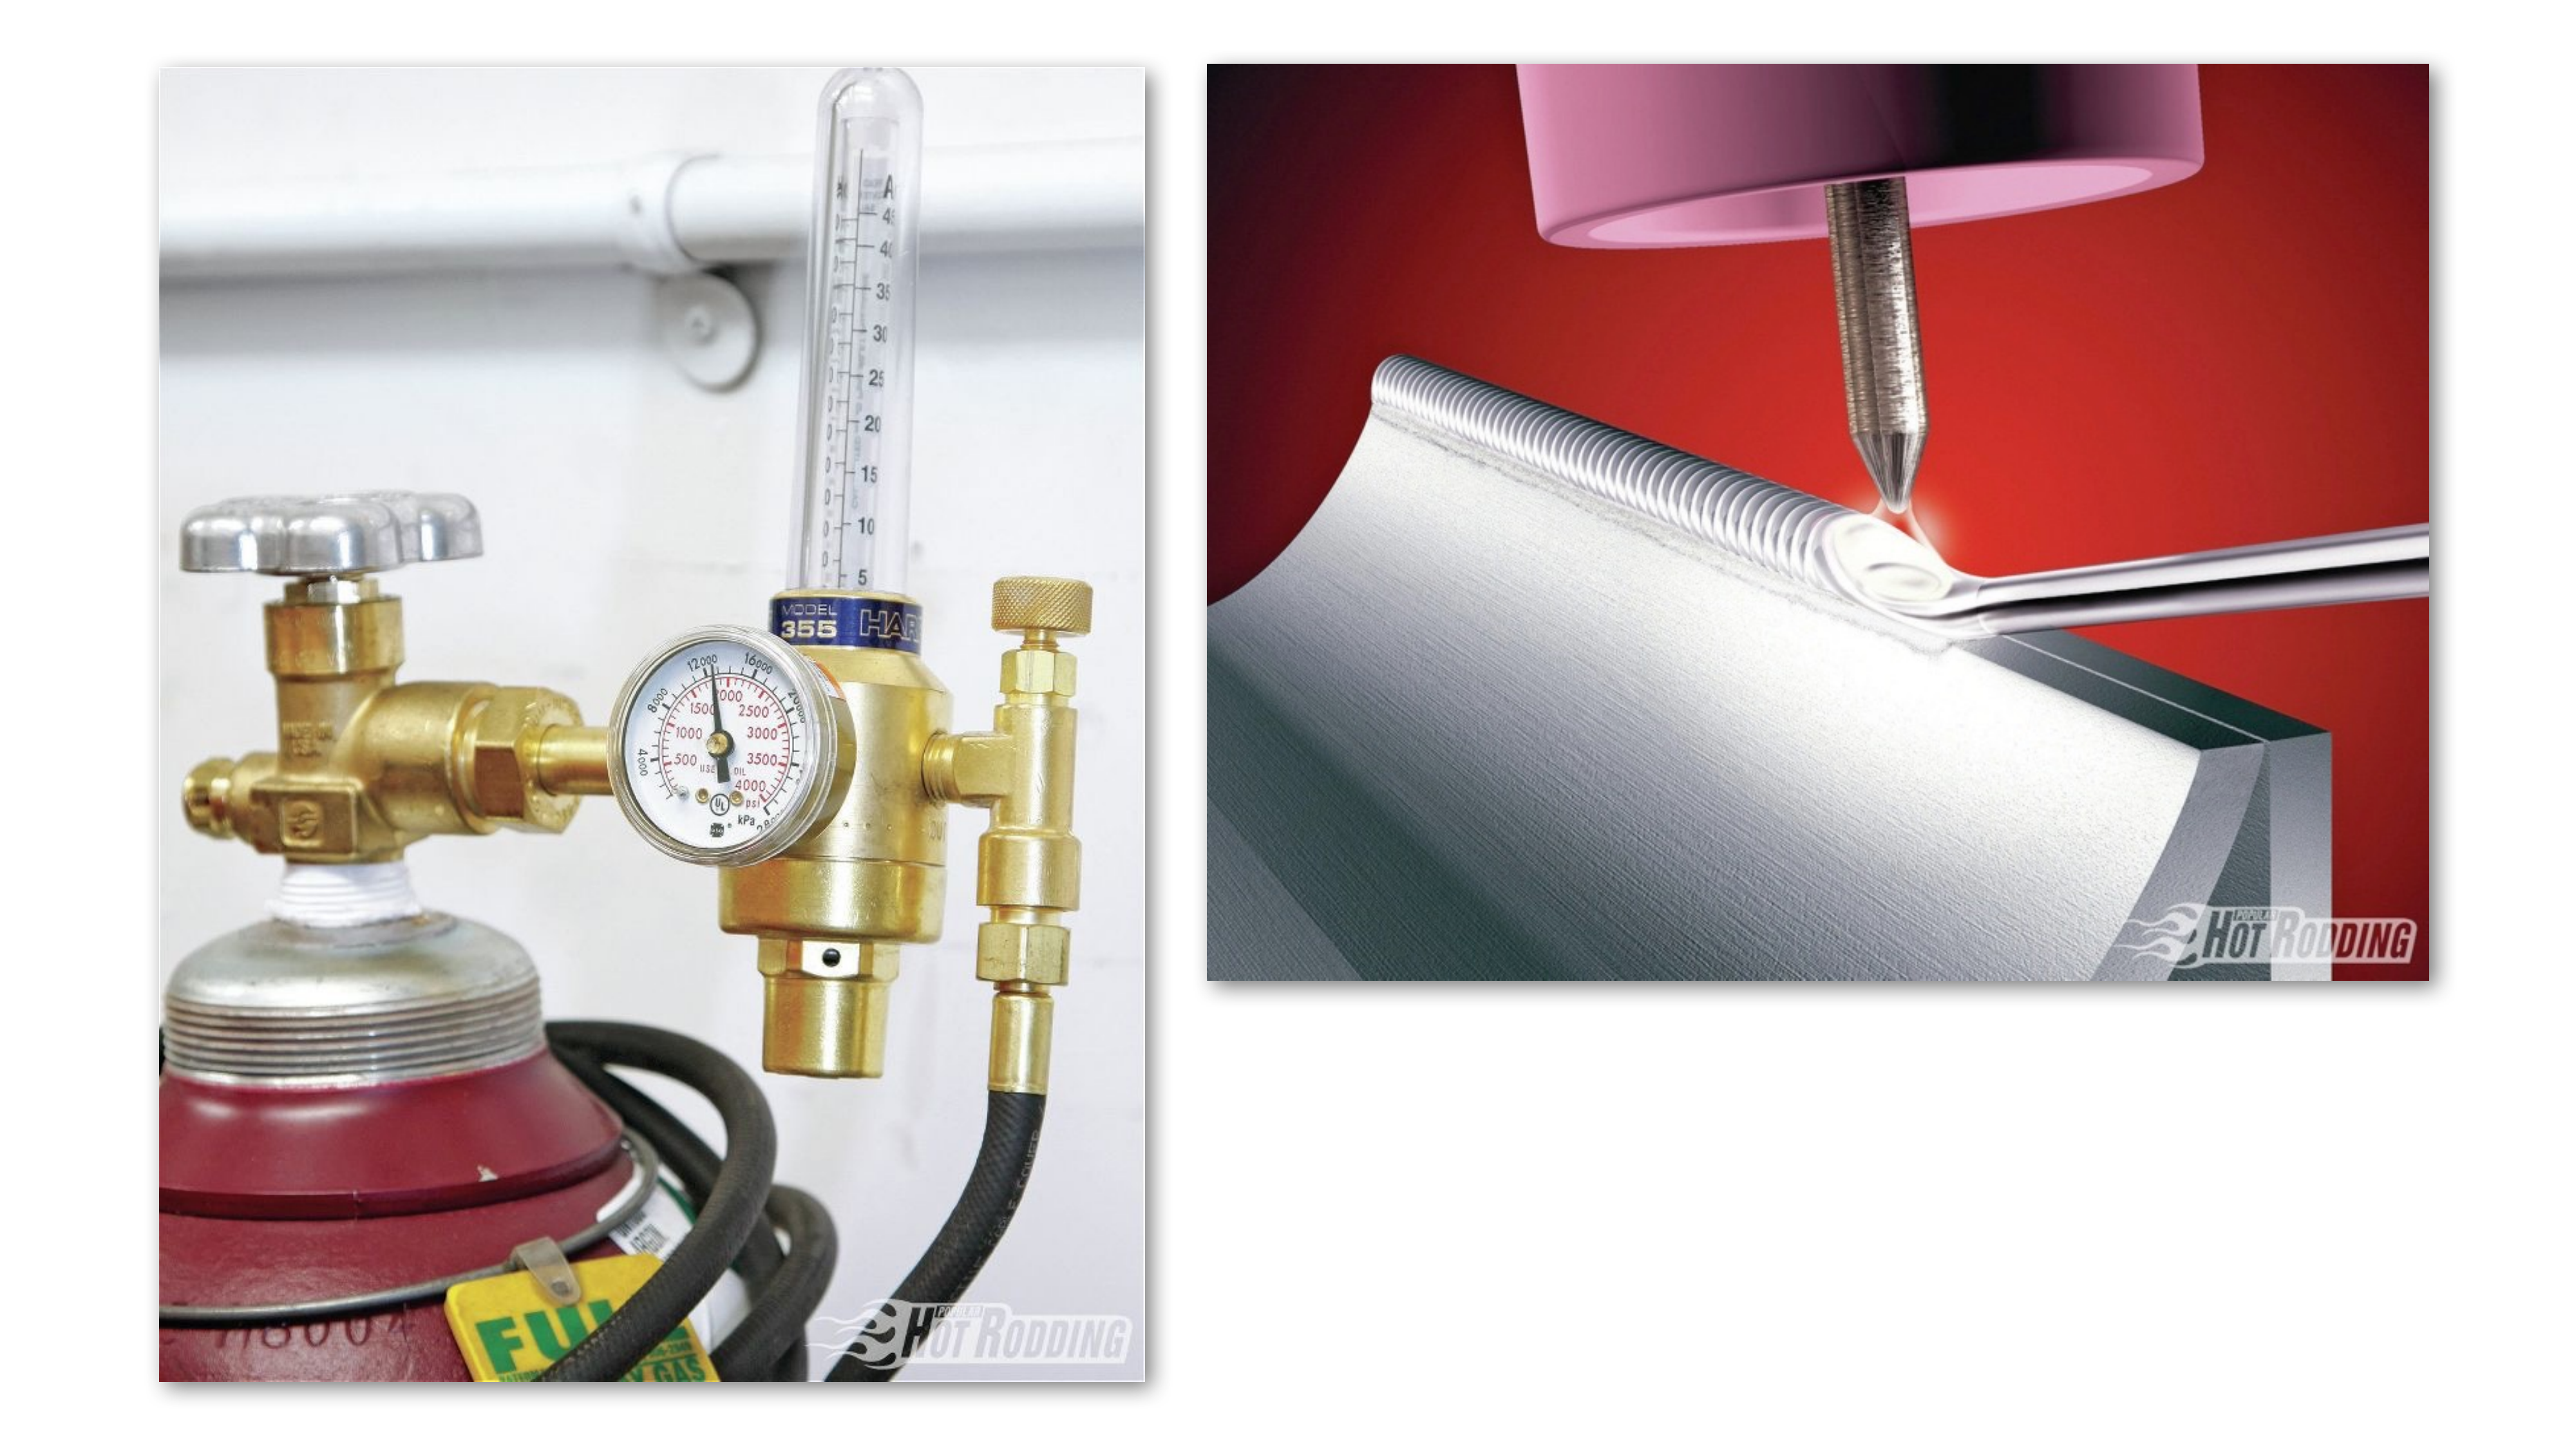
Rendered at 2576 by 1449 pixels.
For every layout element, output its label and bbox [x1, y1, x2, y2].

picture [1207, 64, 2429, 981]
picture [159, 67, 1146, 1382]
